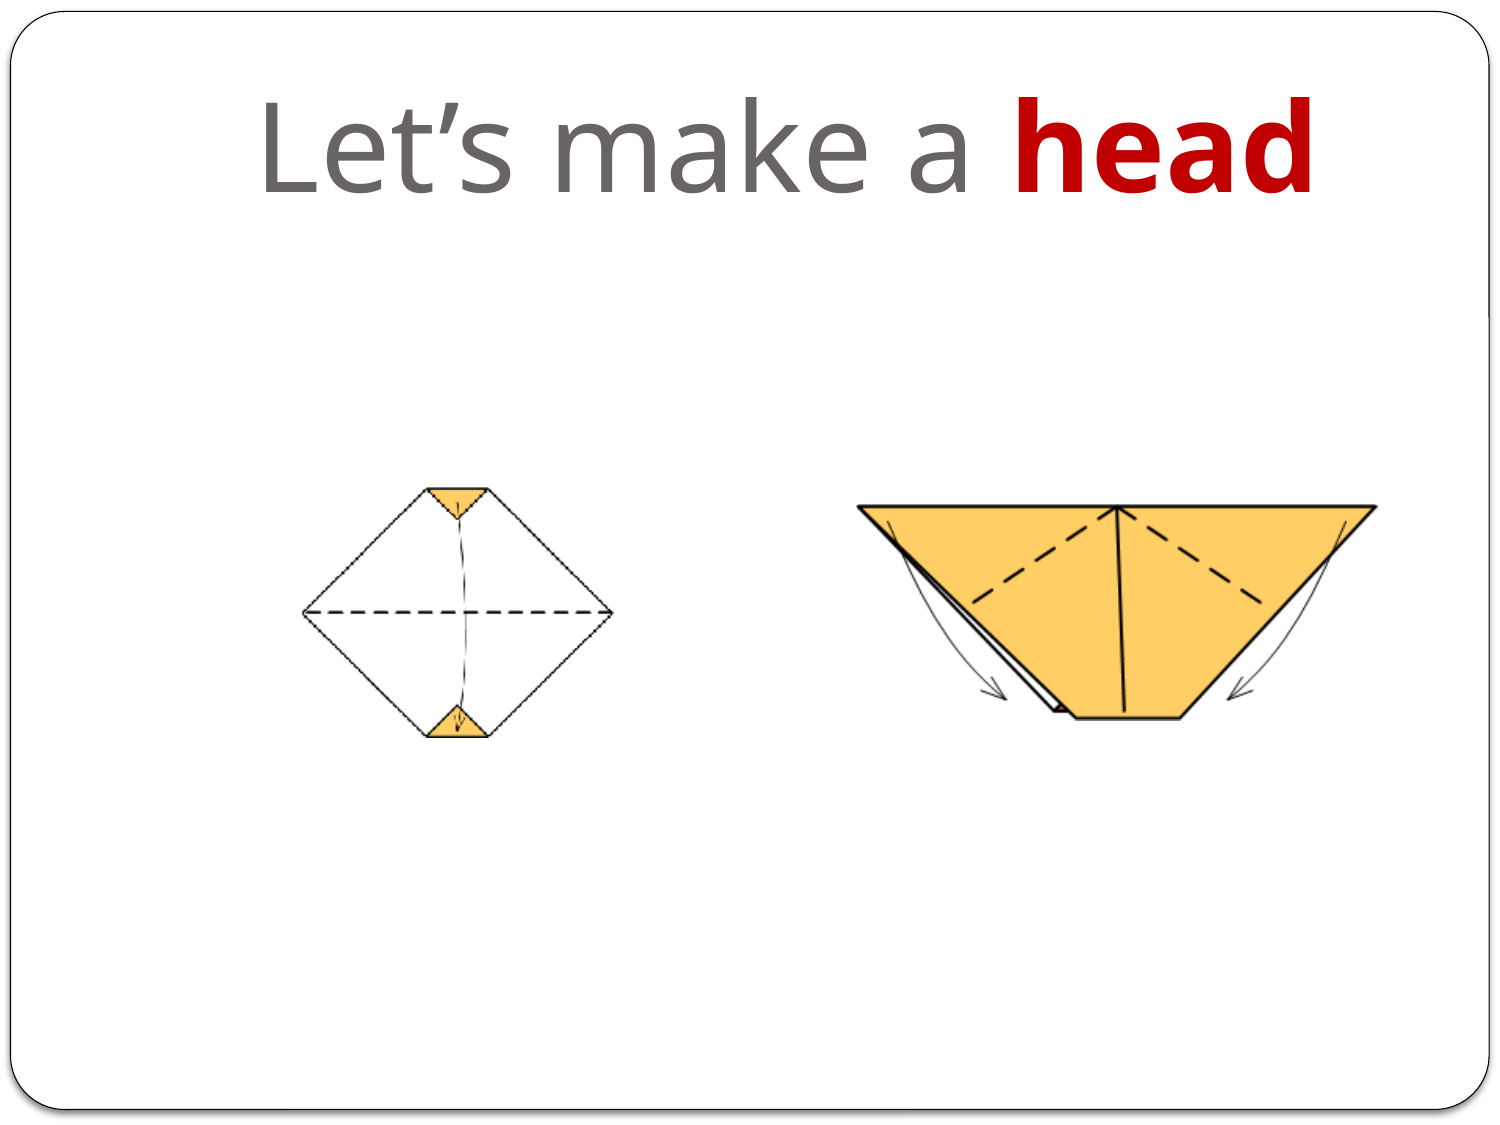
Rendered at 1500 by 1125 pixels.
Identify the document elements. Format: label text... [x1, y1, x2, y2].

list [300, 487, 614, 738]
title Let’s make a head [150, 45, 1425, 233]
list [855, 504, 1379, 721]
